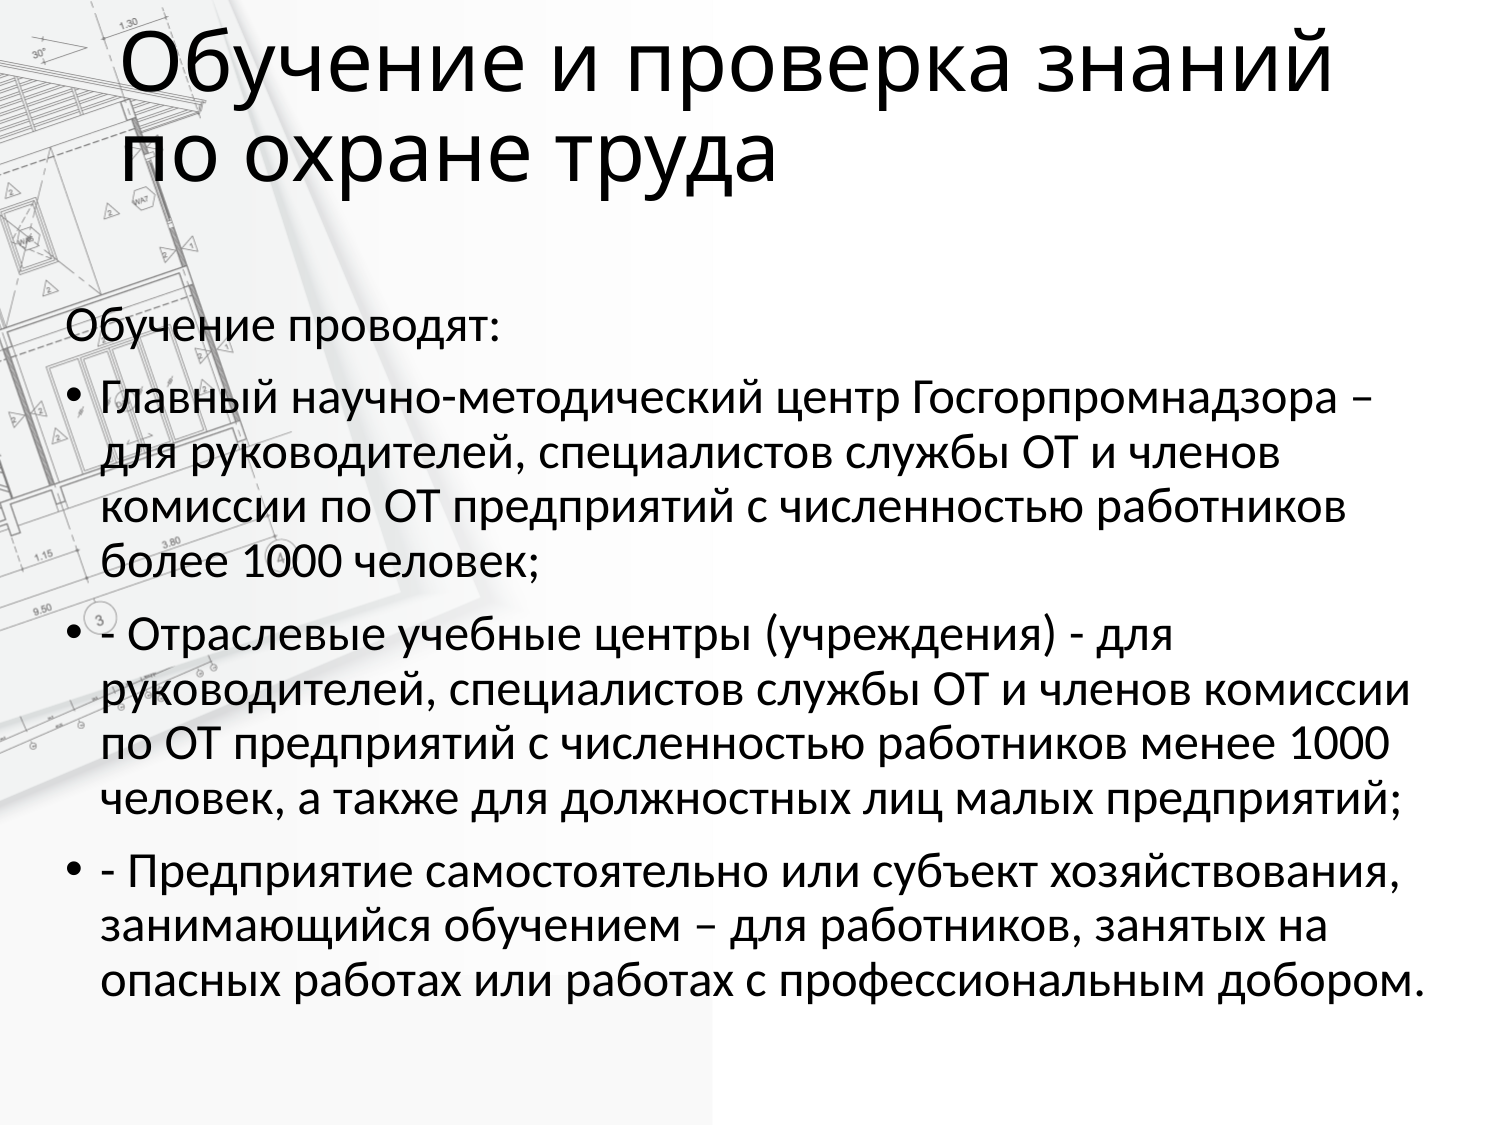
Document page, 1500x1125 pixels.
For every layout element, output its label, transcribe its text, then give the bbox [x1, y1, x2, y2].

picture [0, 0, 713, 1125]
title Обучение и проверка знаний по охране труда [103, 0, 1395, 210]
list Обучение проводят: Главный научно-методический центр Госгорпромнадзора – для руководителей, специалистов службы ОТ и членов комиссии по ОТ предприятий с численностью работников более 1000 человек; - Отраслевые учебные центры (учреждения) - для руководителей, специалистов службы ОТ и членов комиссии по ОТ предприятий с численностью работников менее 1000 человек, а также для должностных лиц малых предприятий; - Предприятие самостоятельно или субъект хозяйствования, занимающийся обучением – для работников, занятых на опасных работах или работах с профессиональным добором. [50, 210, 1475, 1067]
